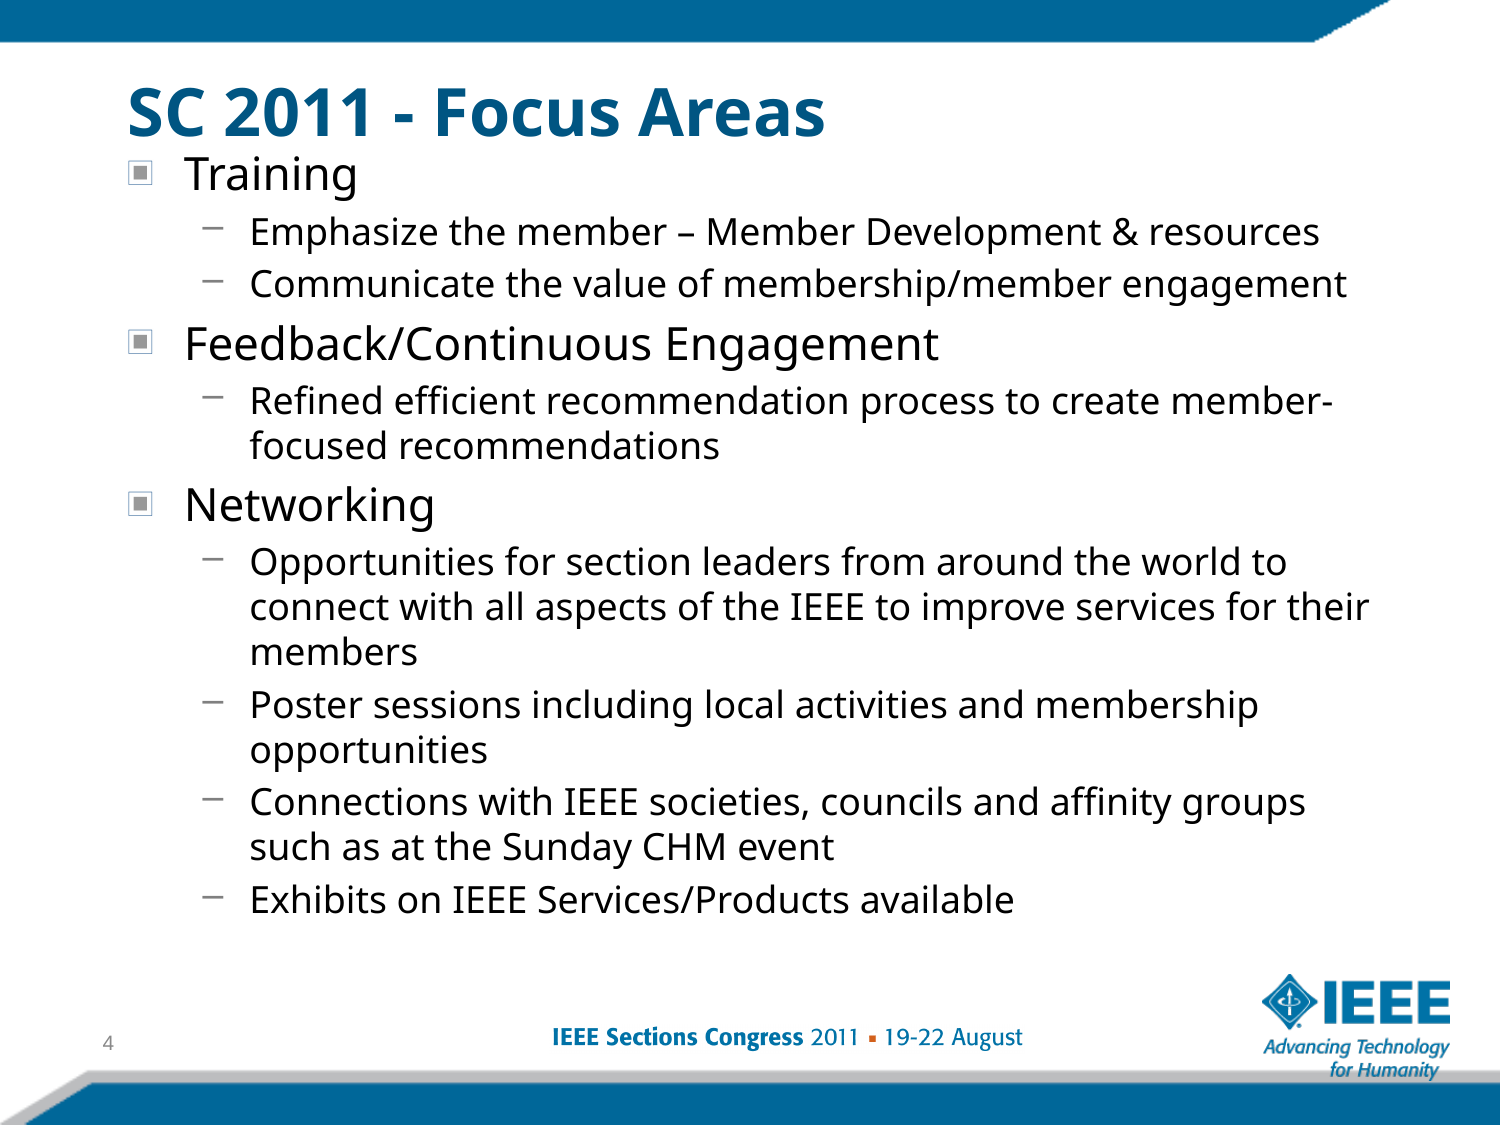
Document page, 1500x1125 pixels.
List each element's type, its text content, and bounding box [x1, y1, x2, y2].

picture [0, 0, 1500, 1125]
slide_number 4 [87, 1012, 200, 1073]
title SC 2011 - Focus Areas [112, 62, 1388, 137]
list Training Emphasize the member – Member Development & resources Communicate the value of membership/member engagement Feedback/Continuous Engagement Refined efficient recommendation process to create member-focused recommendations Networking Opportunities for section leaders from around the world to connect with all aspects of the IEEE to improve services for their members Poster sessions including local activities and membership opportunities Connections with IEEE societies, councils and affinity groups such as at the Sunday CHM event Exhibits on IEEE Services/Products available [112, 137, 1388, 1038]
